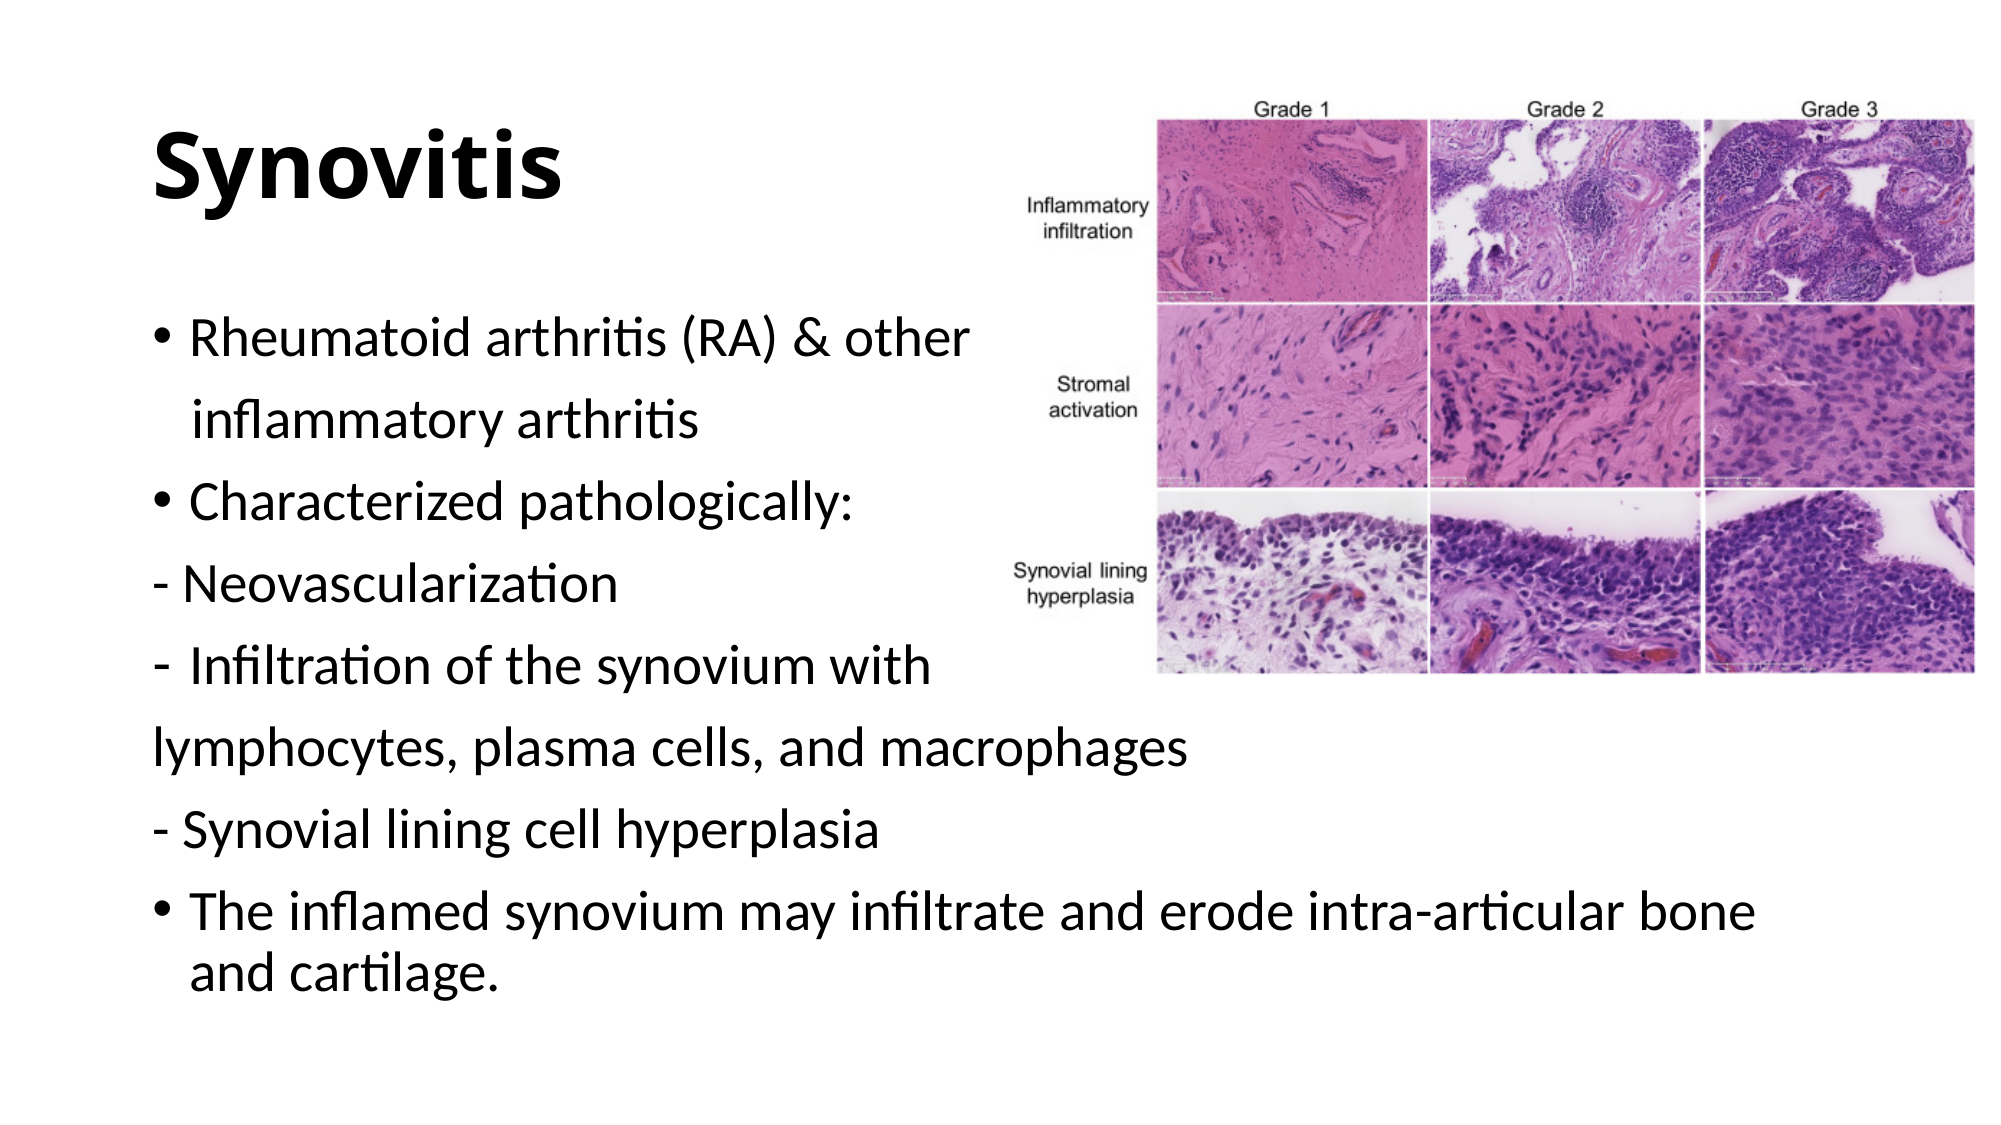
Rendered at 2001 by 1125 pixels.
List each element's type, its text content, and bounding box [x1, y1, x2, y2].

title Synovitis [137, 59, 1863, 278]
list Rheumatoid arthritis (RA) & other inflammatory arthritis Characterized pathologically: - Neovascularization Infiltration of the synovium with lymphocytes, plasma cells, and macrophages - Synovial lining cell hyperplasia The inflamed synovium may infiltrate and erode intra-articular bone and cartilage. [137, 299, 1863, 1014]
picture [1013, 100, 1976, 675]
